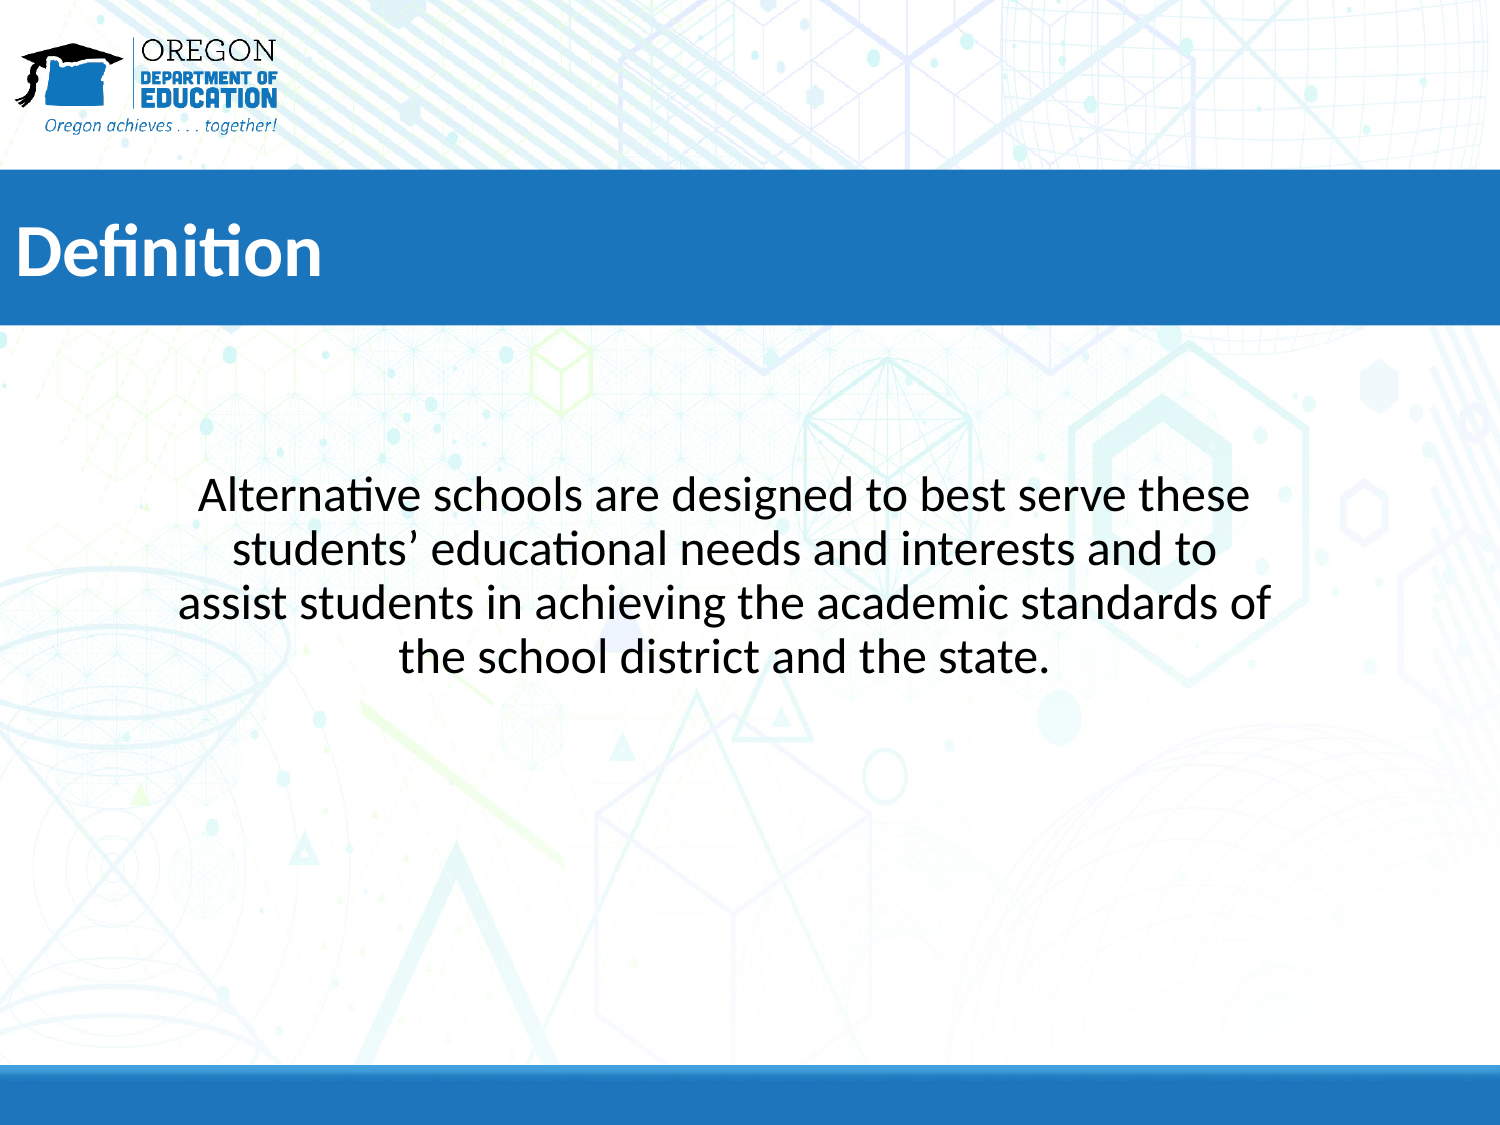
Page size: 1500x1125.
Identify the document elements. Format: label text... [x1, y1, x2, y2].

picture [0, 326, 1500, 1125]
subtitle Alternative schools are designed to best serve these students’ educational needs and interests and to assist students in achieving the academic standards of the school district and the state. [162, 460, 1288, 733]
title Definition [0, 168, 1174, 335]
picture [0, 0, 1500, 169]
